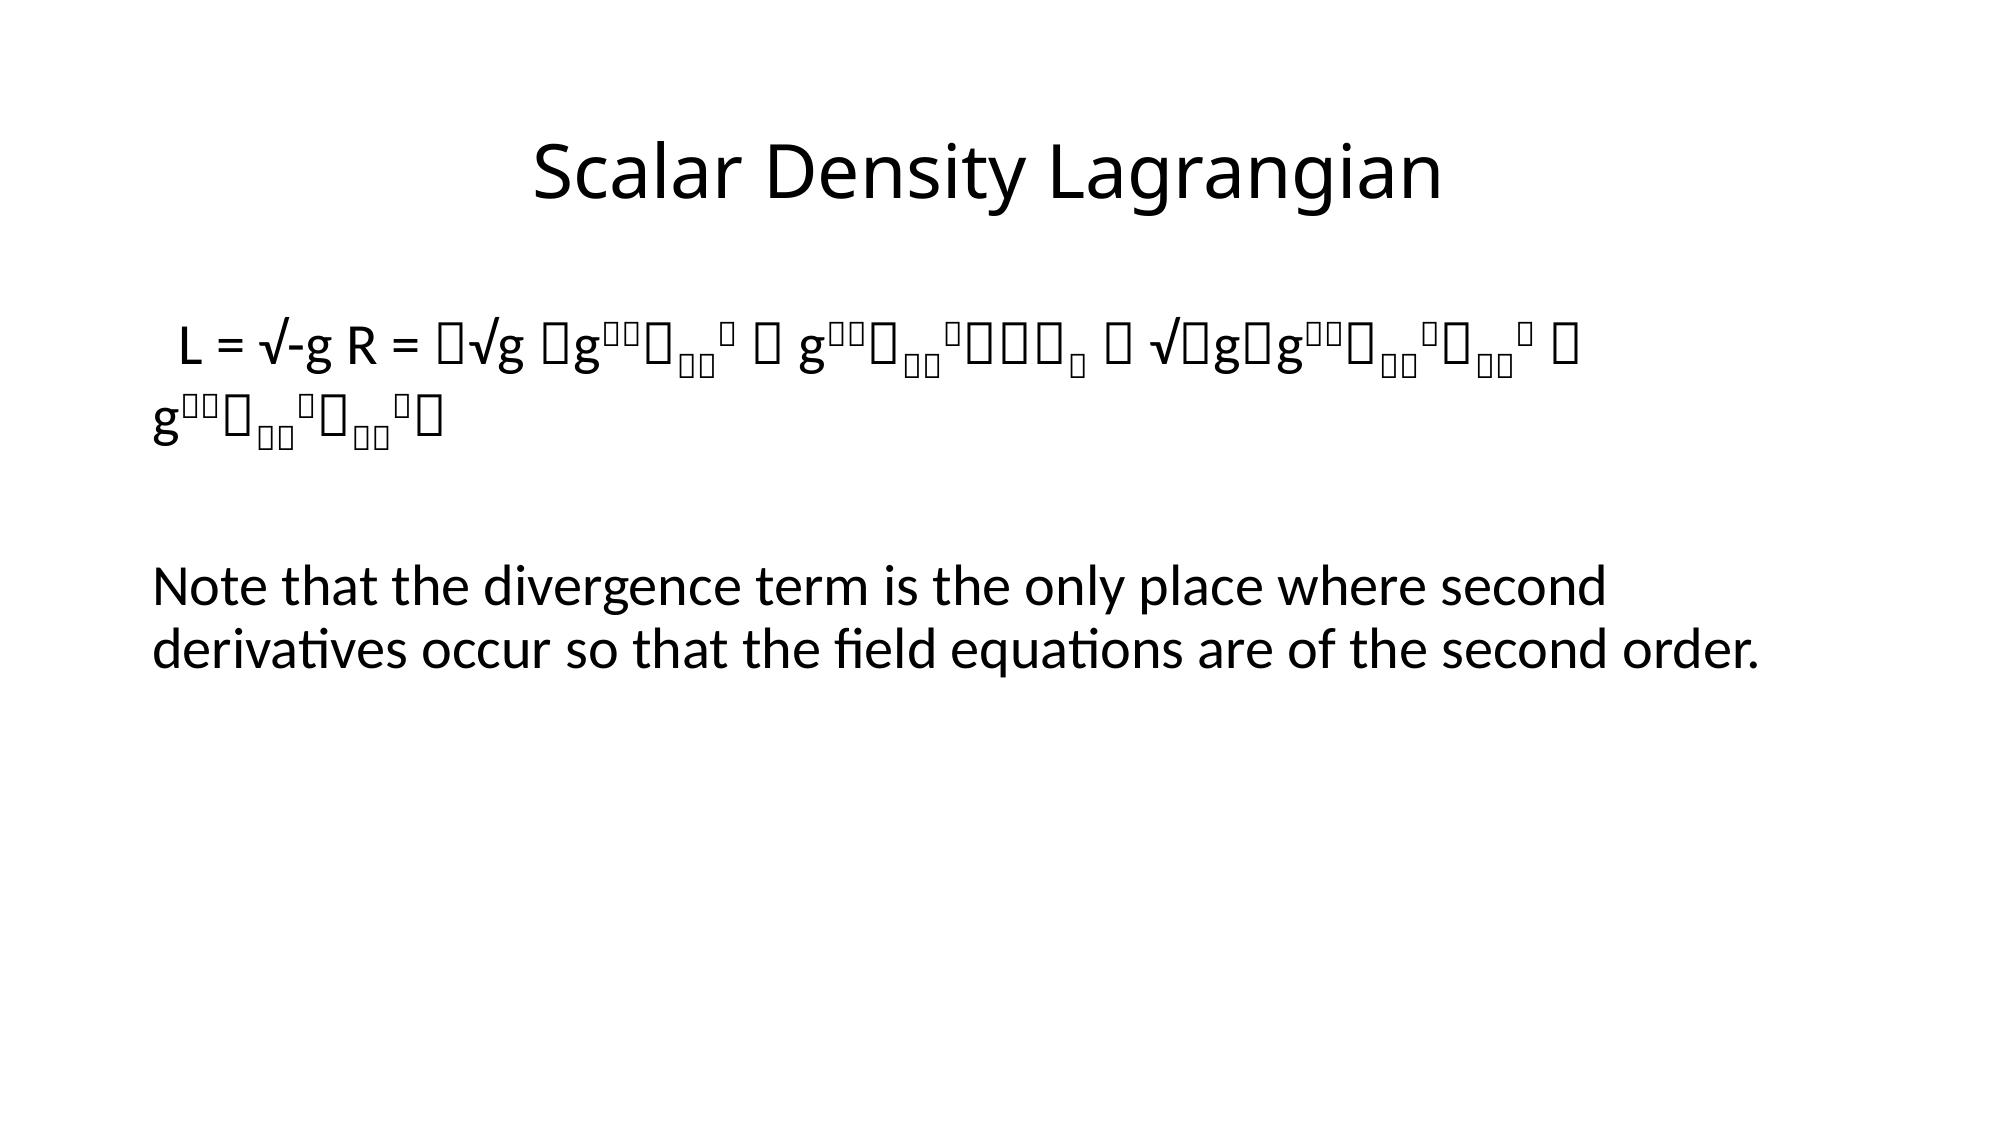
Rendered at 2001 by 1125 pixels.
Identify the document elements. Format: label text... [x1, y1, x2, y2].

title Scalar Density Lagrangian [137, 59, 1863, 278]
list L = √-g R = √g g  g  √gg  g Note that the divergence term is the only place where second derivatives occur so that the field equations are of the second order. [137, 299, 1863, 1014]
